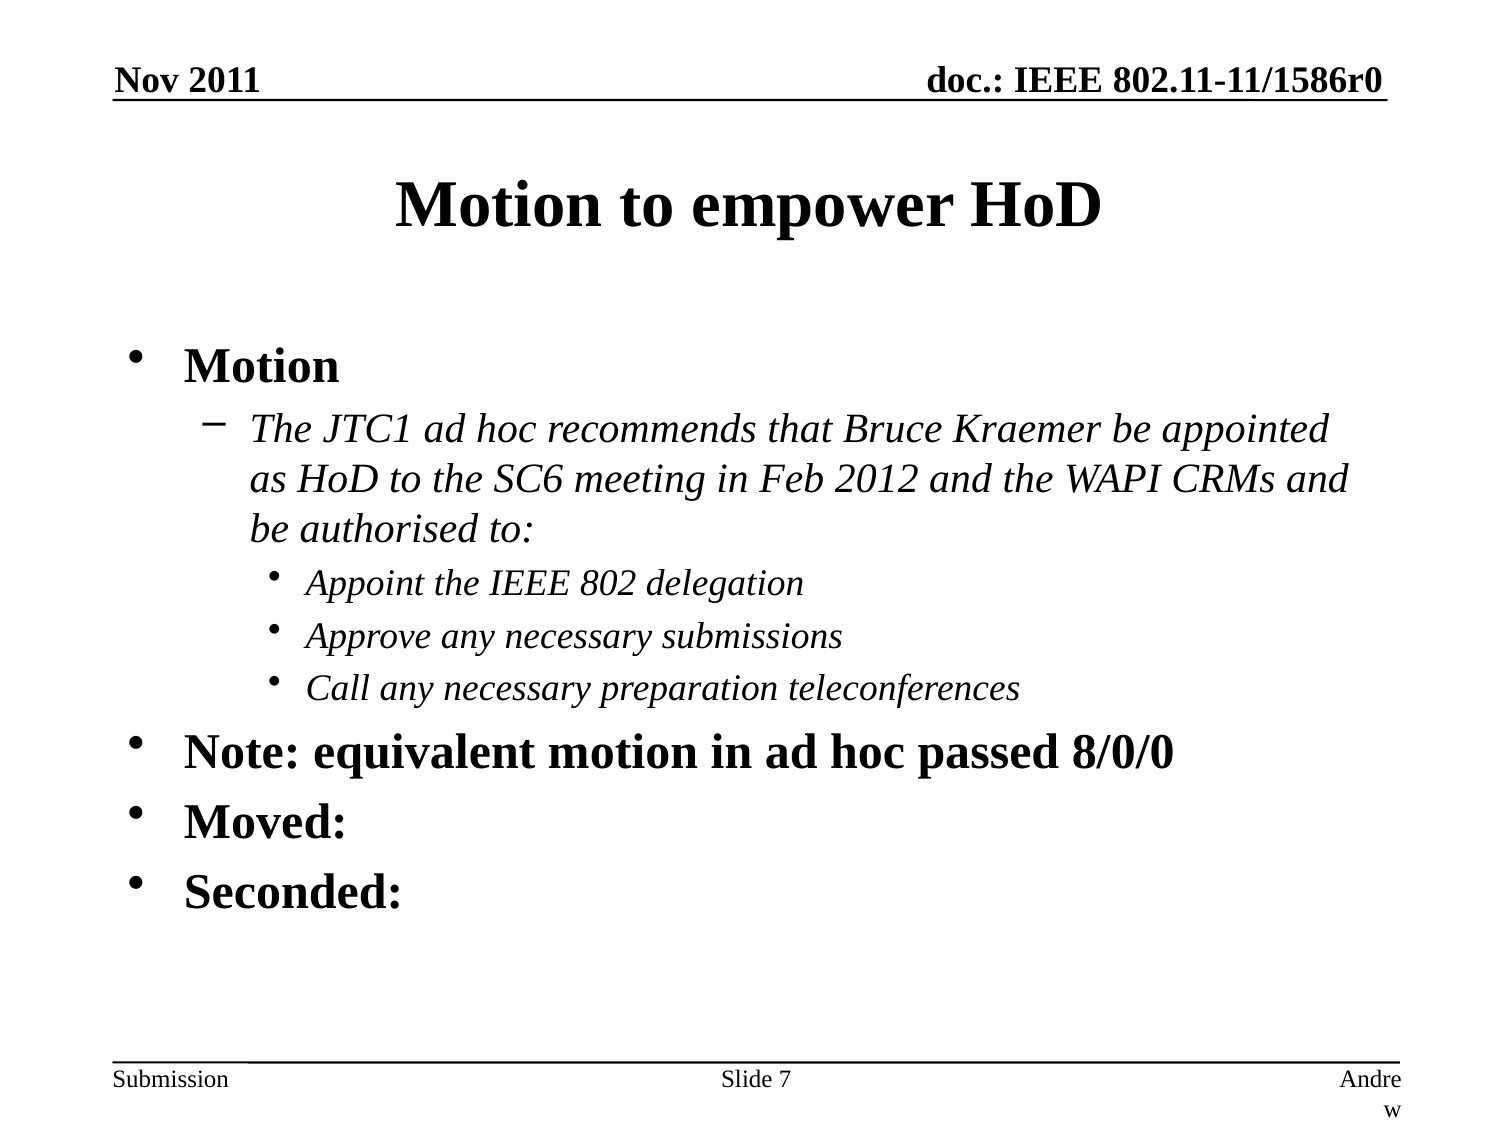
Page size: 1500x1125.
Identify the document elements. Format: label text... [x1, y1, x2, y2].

list Motion The JTC1 ad hoc recommends that Bruce Kraemer be appointed as HoD to the SC6 meeting in Feb 2012 and the WAPI CRMs and be authorised to: Appoint the IEEE 802 delegation Approve any necessary submissions Call any necessary preparation teleconferences Note: equivalent motion in ad hoc passed 8/0/0 Moved: Seconded: [112, 324, 1388, 1001]
slide_number Slide 7 [712, 1061, 800, 1093]
footer Andrew Myles, Cisco [1324, 1061, 1402, 1093]
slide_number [114, 54, 264, 101]
title Motion to empower HoD [112, 112, 1388, 288]
